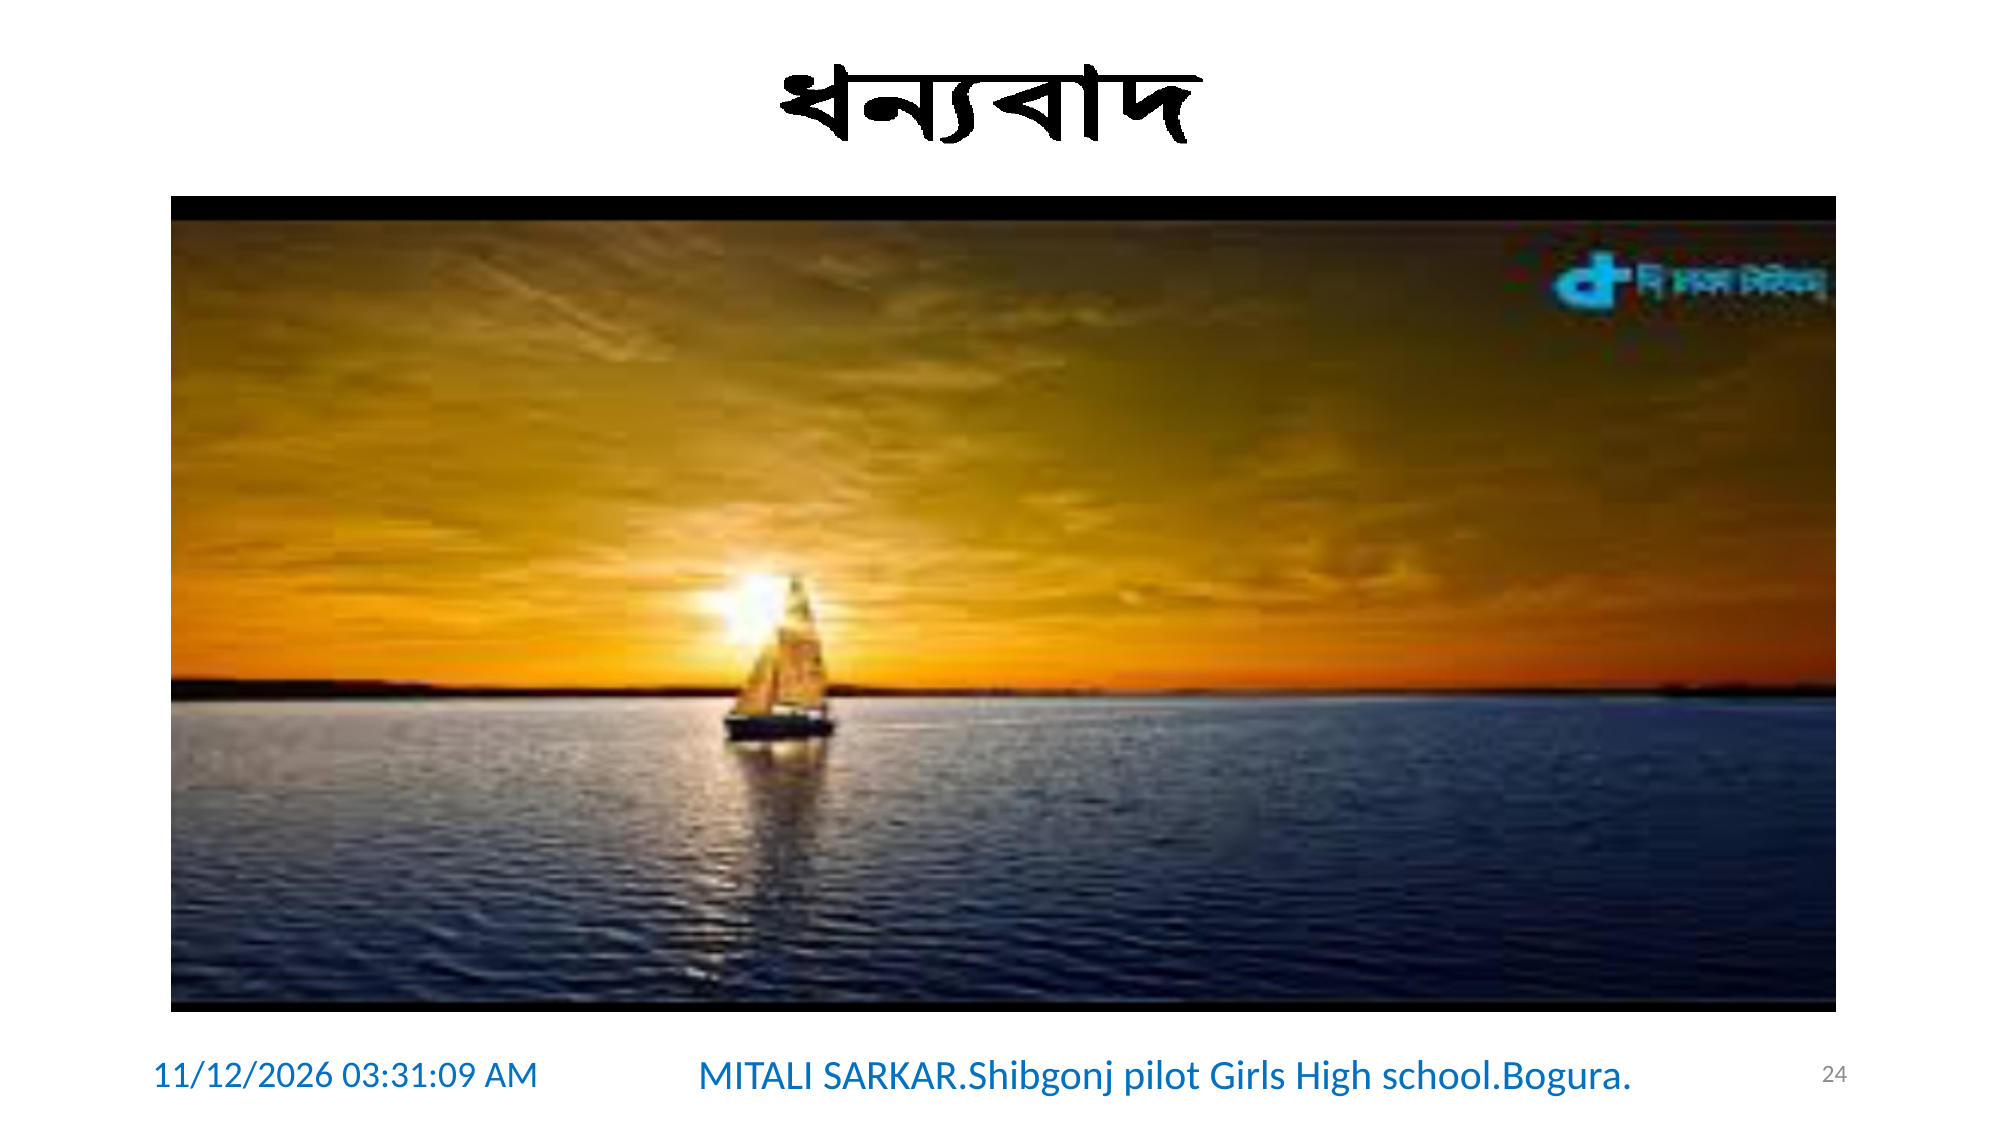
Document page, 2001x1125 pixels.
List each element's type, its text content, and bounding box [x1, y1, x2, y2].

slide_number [137, 1042, 588, 1103]
picture [655, 0, 1334, 186]
footer MITALI SARKAR.Shibgonj pilot Girls High school.Bogura. [662, 1042, 1412, 1103]
slide_number 24 [1412, 1042, 1863, 1103]
picture [171, 196, 1836, 1012]
